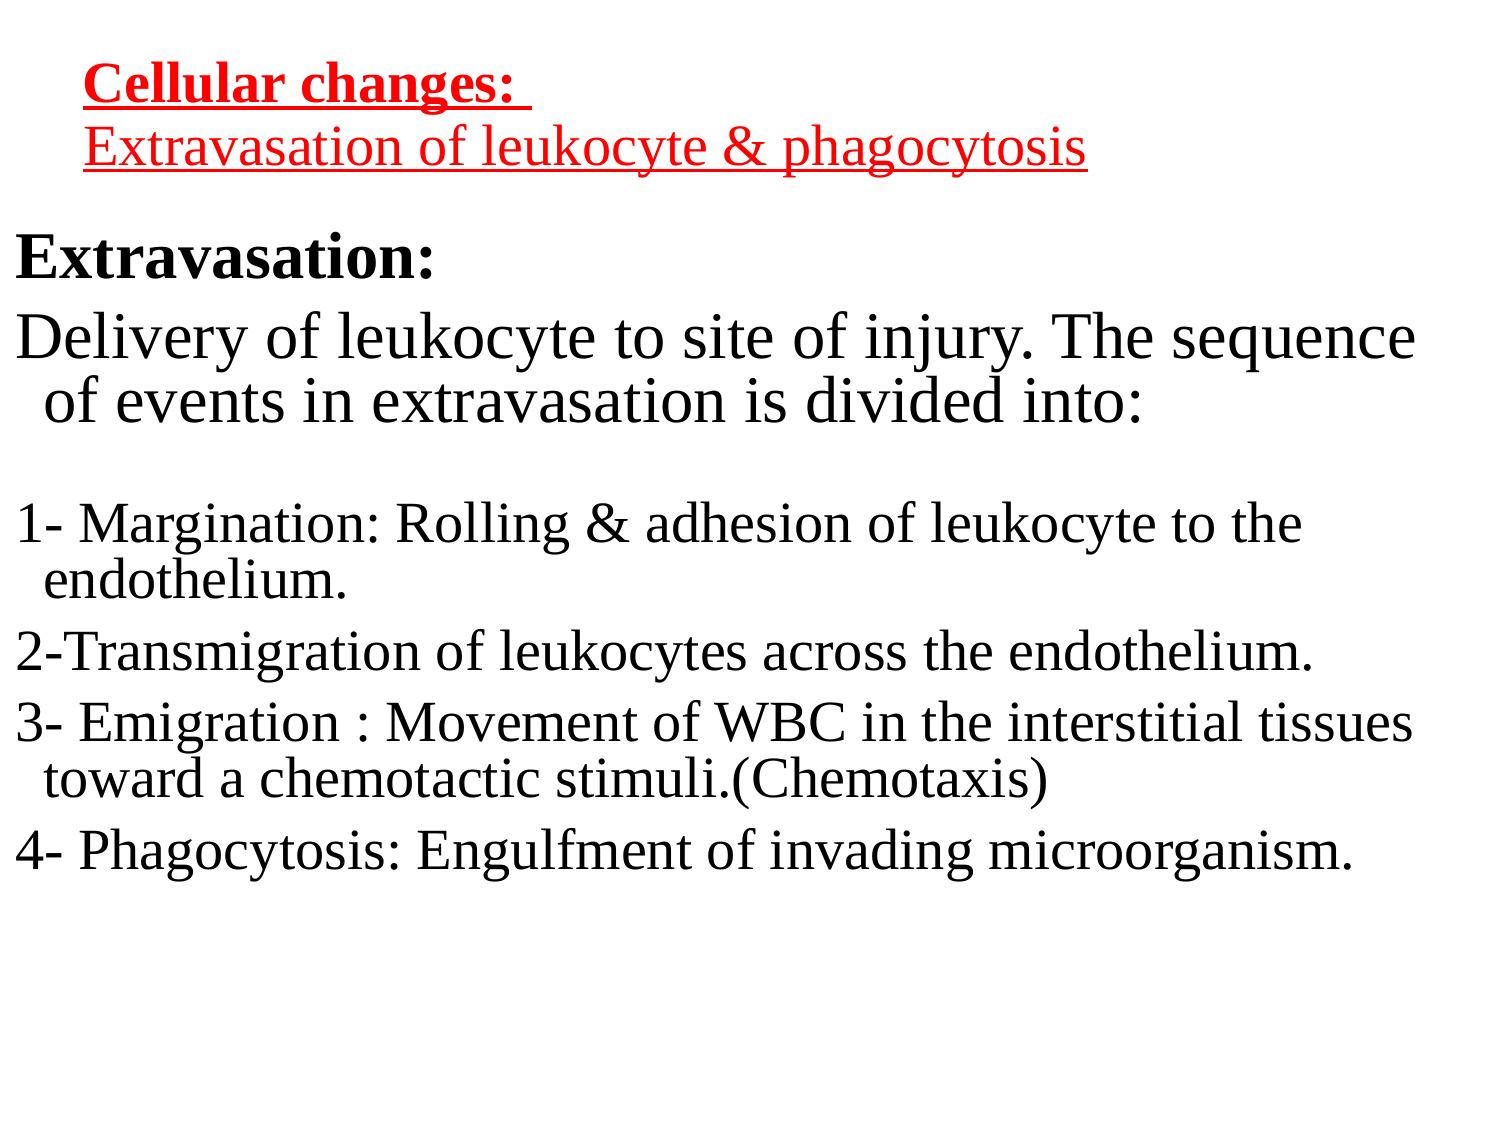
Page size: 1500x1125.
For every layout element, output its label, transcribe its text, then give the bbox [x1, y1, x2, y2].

title Cellular changes: Extravasation of leukocyte & phagocytosis [53, 0, 1404, 219]
list Extravasation: Delivery of leukocyte to site of injury. The sequence of events in extravasation is divided into: 1- Margination: Rolling & adhesion of leukocyte to the endothelium. 2-Transmigration of leukocytes across the endothelium. 3- Emigration : Movement of WBC in the interstitial tissues toward a chemotactic stimuli.(Chemotaxis) 4- Phagocytosis: Engulfment of invading microorganism. [0, 219, 1500, 1090]
